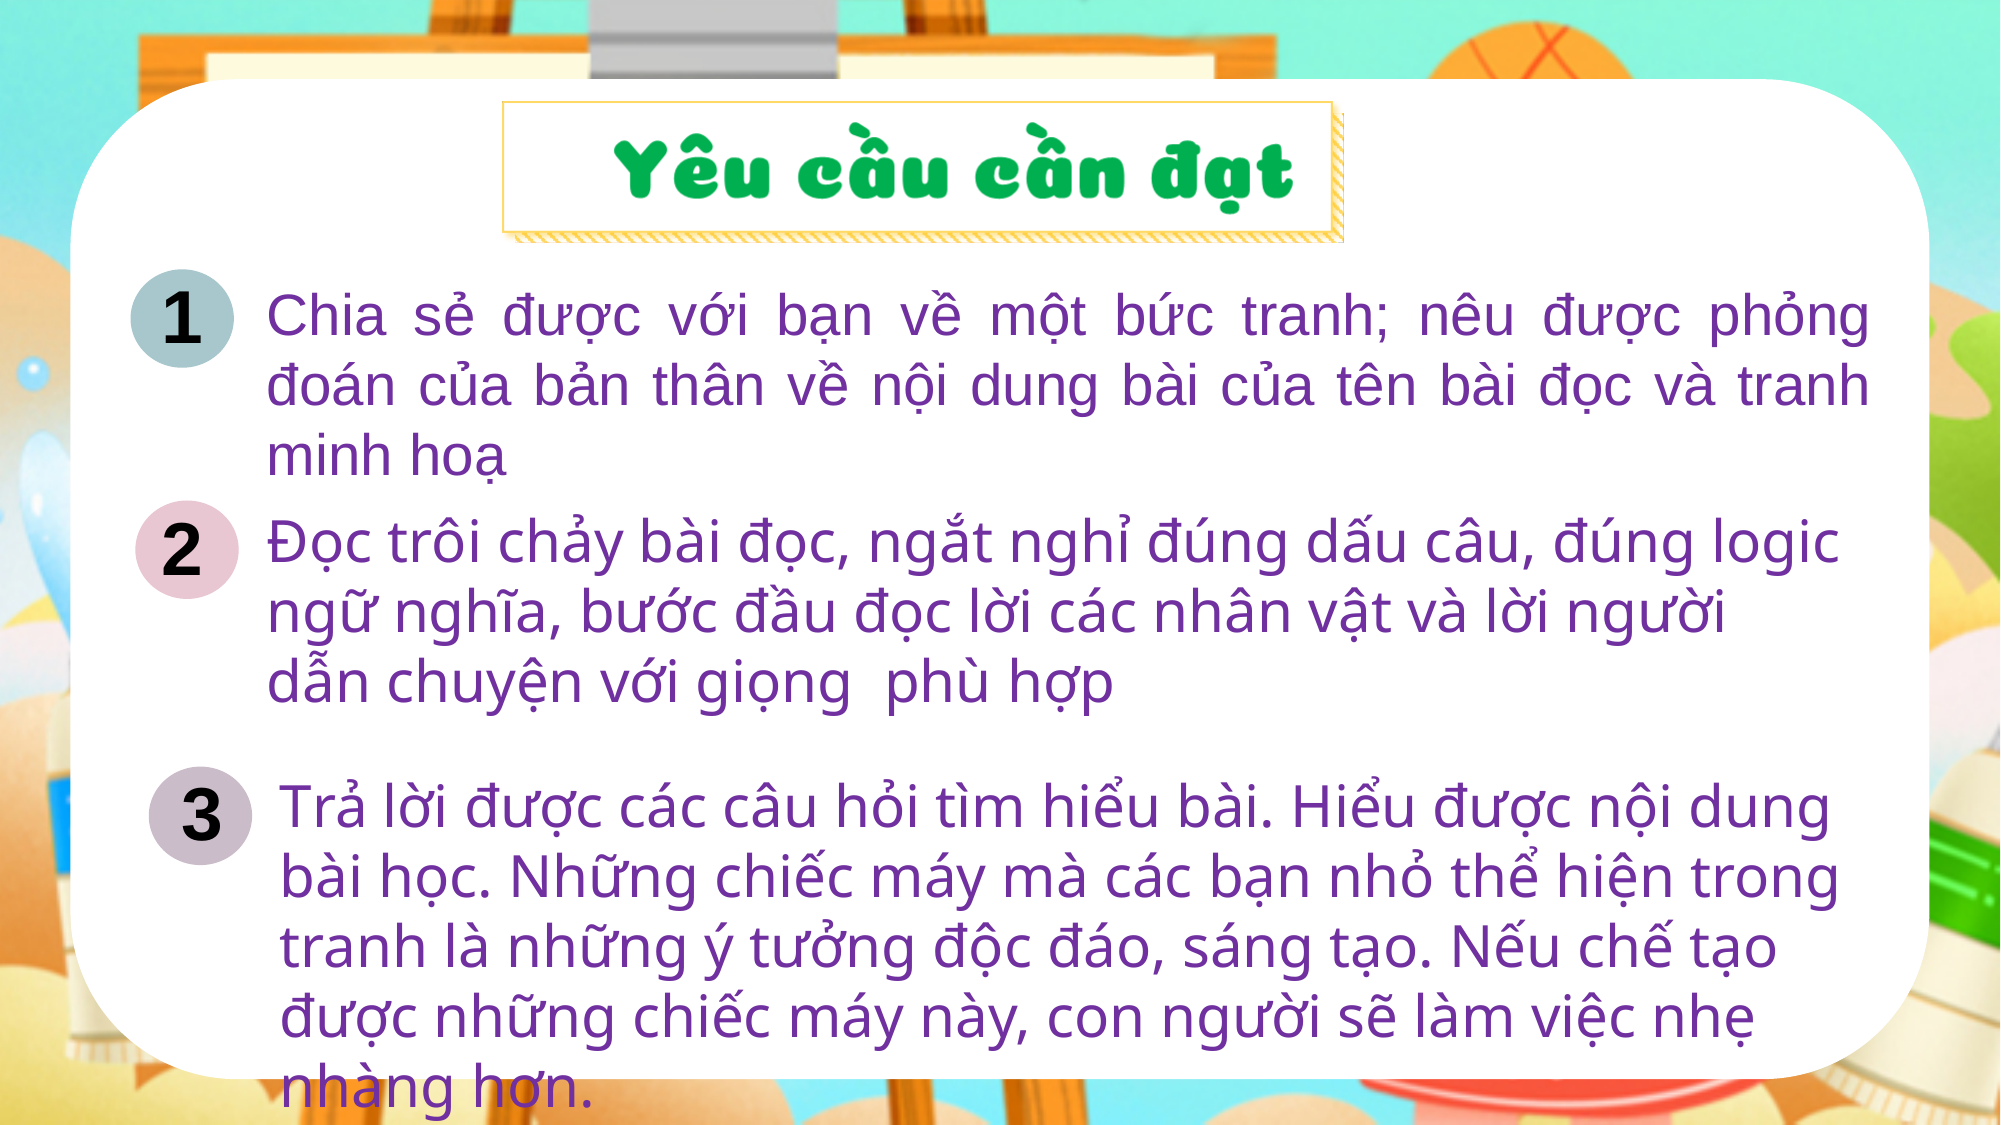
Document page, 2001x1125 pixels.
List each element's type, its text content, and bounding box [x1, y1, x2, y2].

picture [372, 97, 1536, 274]
picture [0, 0, 2001, 1125]
text_box Trả lời được các câu hỏi tìm hiểu bài. Hiểu được nội dung bài học. Những chiếc máy mà các bạn nhỏ thể hiện trong tranh là những ý tưởng độc đáo, sáng tạo. Nếu chế tạo được những chiếc máy này, con người sẽ làm việc nhẹ nhàng hơn. [264, 762, 1888, 1125]
text_box Đọc trôi chảy bài đọc, ngắt nghỉ đúng dấu câu, đúng logic ngữ nghĩa, bước đầu đọc lời các nhân vật và lời người dẫn chuyện với giọng phù hợp [252, 497, 1860, 722]
text_box [69, 78, 1931, 1081]
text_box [148, 757, 253, 866]
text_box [130, 261, 234, 368]
text_box Chia sẻ được với bạn về một bức tranh; nêu được phỏng đoán của bản thân về nội dung bài của tên bài đọc và tranh minh hoạ [252, 269, 1889, 495]
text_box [135, 492, 239, 599]
